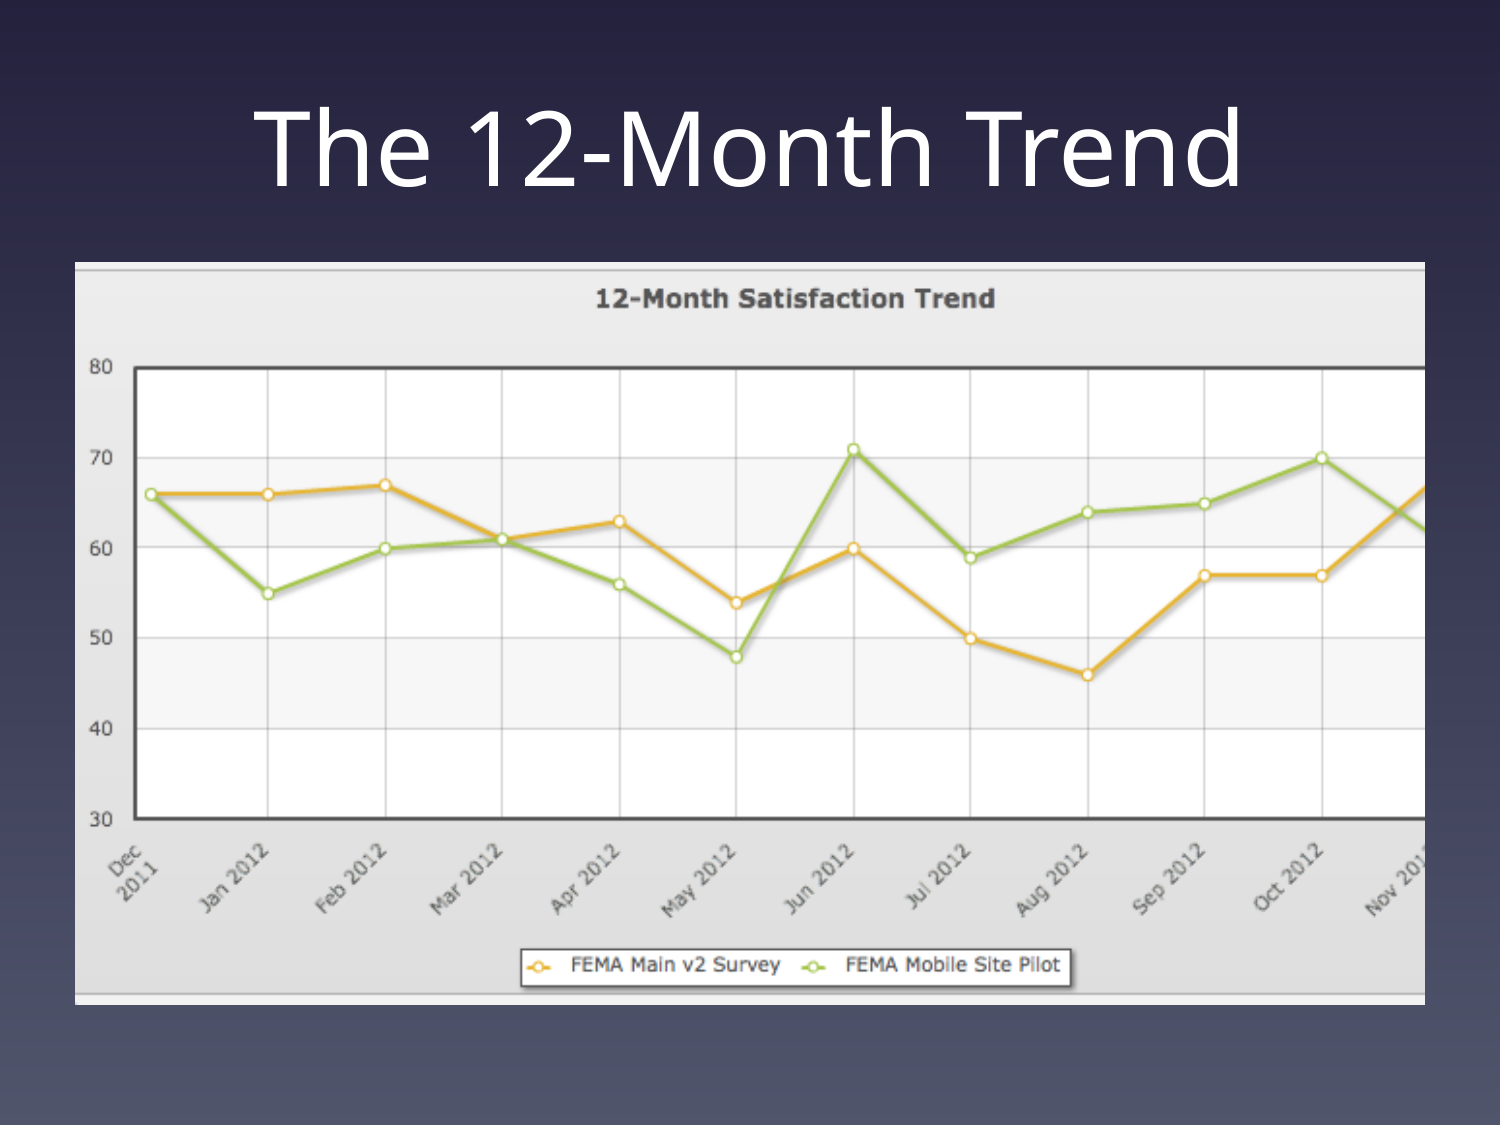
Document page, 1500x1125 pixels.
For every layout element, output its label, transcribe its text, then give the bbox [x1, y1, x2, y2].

title The 12-Month Trend [75, 75, 1425, 261]
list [74, 262, 1426, 1006]
